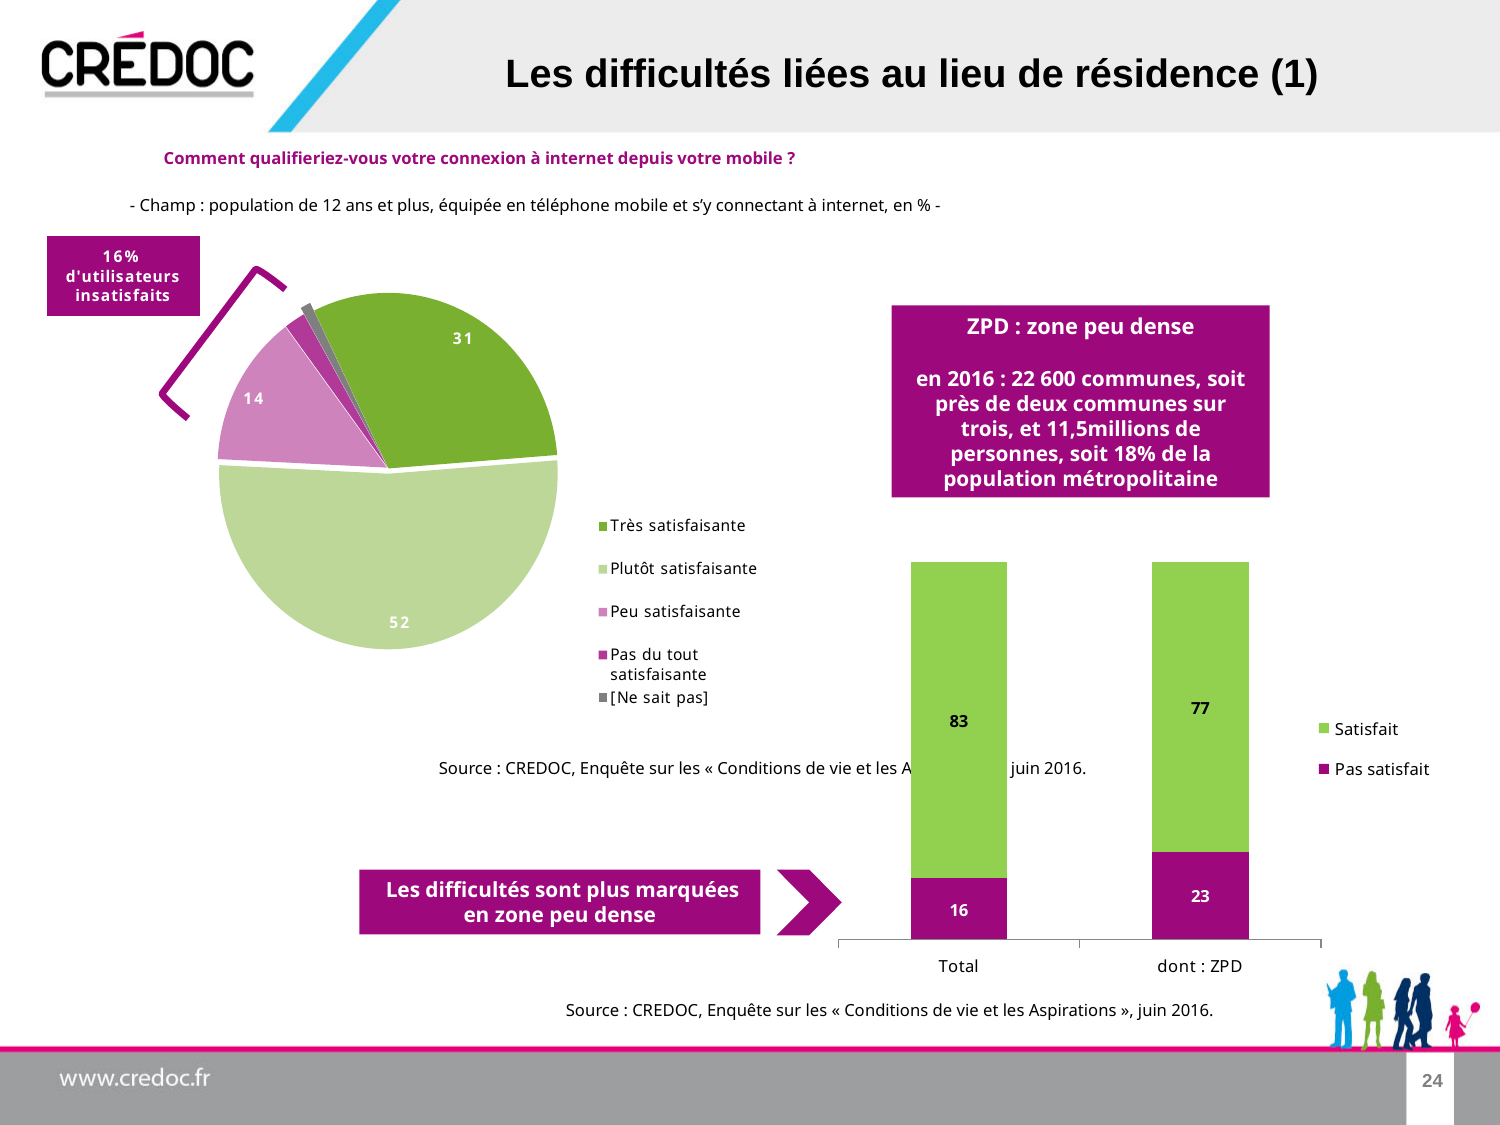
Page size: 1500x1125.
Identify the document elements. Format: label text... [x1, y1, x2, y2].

text_box [0, 0, 1500, 75]
text_box ZPD : zone peu dense en 2016 : 22 600 communes, soit près de deux communes sur trois, et 11,5millions de personnes, soit 18% de la population métropolitaine [891, 305, 1270, 498]
text_box Les difficultés liées au lieu de résidence (1) [336, 75, 1489, 145]
text_box Les difficultés sont plus marquées en zone peu dense [359, 869, 761, 935]
picture [0, 75, 1500, 1125]
text_box Comment qualifieriez-vous votre connexion à internet depuis votre mobile ? [9, 140, 951, 176]
text_box Source : CREDOC, Enquête sur les « Conditions de vie et les Aspirations », juin 2016. [423, 750, 812, 786]
text_box Source : CREDOC, Enquête sur les « Conditions de vie et les Aspirations », juin 2016. [550, 992, 1321, 1028]
chart [817, 538, 1489, 993]
text_box [776, 869, 812, 936]
text_box - Champ : population de 12 ans et plus, équipée en téléphone mobile et s’y connectant à internet, en % - [114, 187, 958, 268]
